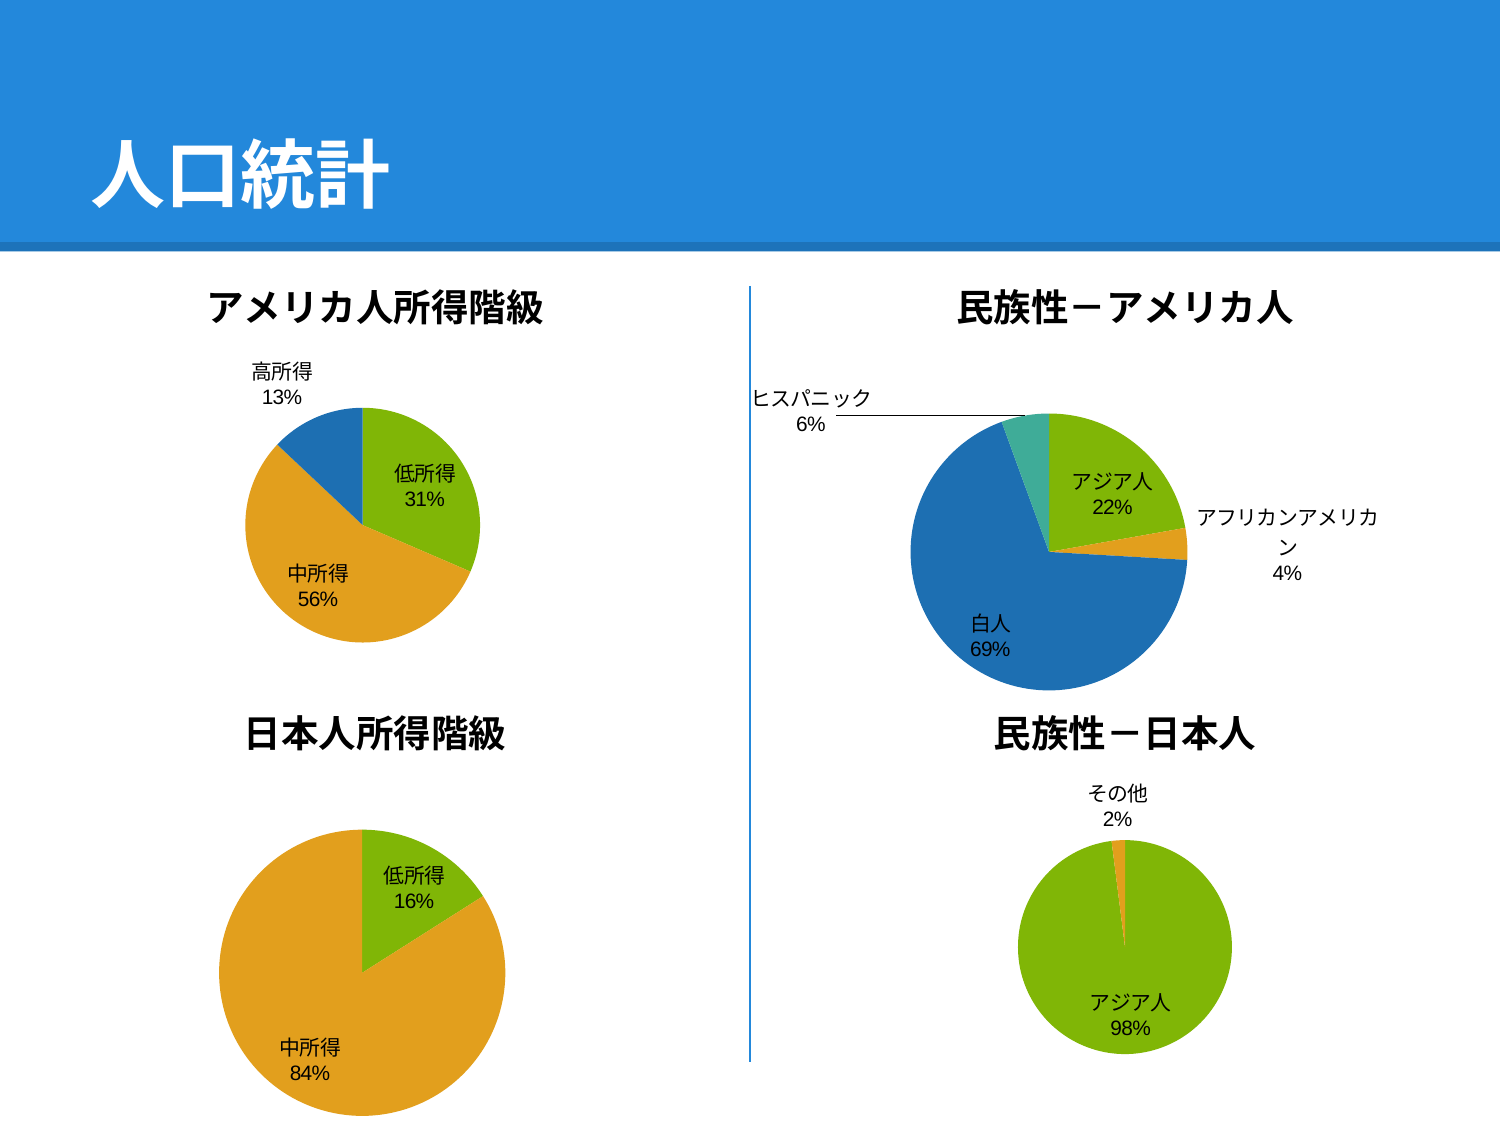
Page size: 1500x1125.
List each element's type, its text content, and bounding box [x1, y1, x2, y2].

title 人口統計 [75, 45, 1425, 233]
chart [0, 249, 1500, 1125]
